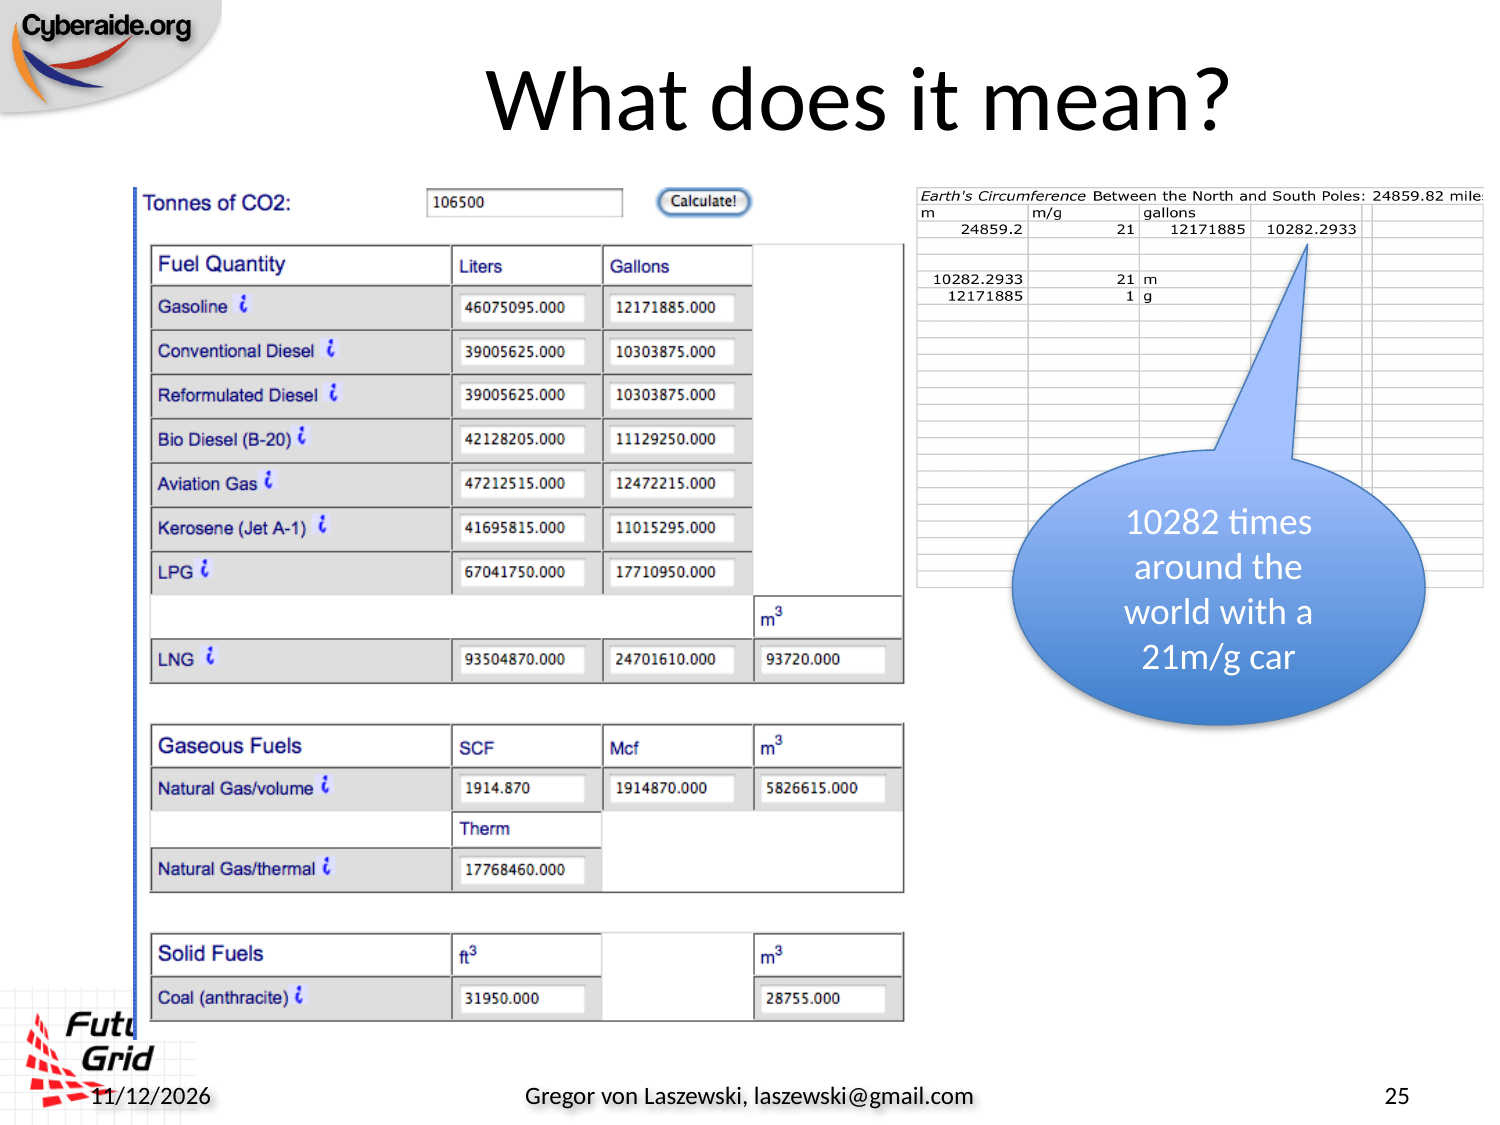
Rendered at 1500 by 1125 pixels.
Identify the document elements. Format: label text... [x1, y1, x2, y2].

picture [12, 0, 200, 150]
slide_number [75, 1065, 425, 1125]
title What does it mean? [221, 0, 1500, 188]
picture [0, 1041, 197, 1125]
slide_number 25 [1074, 1065, 1425, 1125]
text_box 10282 times around the world with a 21m/g car [1204, 596, 1426, 726]
footer Gregor von Laszewski, laszewski@gmail.com [425, 1065, 1074, 1125]
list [0, 187, 1201, 1041]
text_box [916, 187, 1484, 588]
